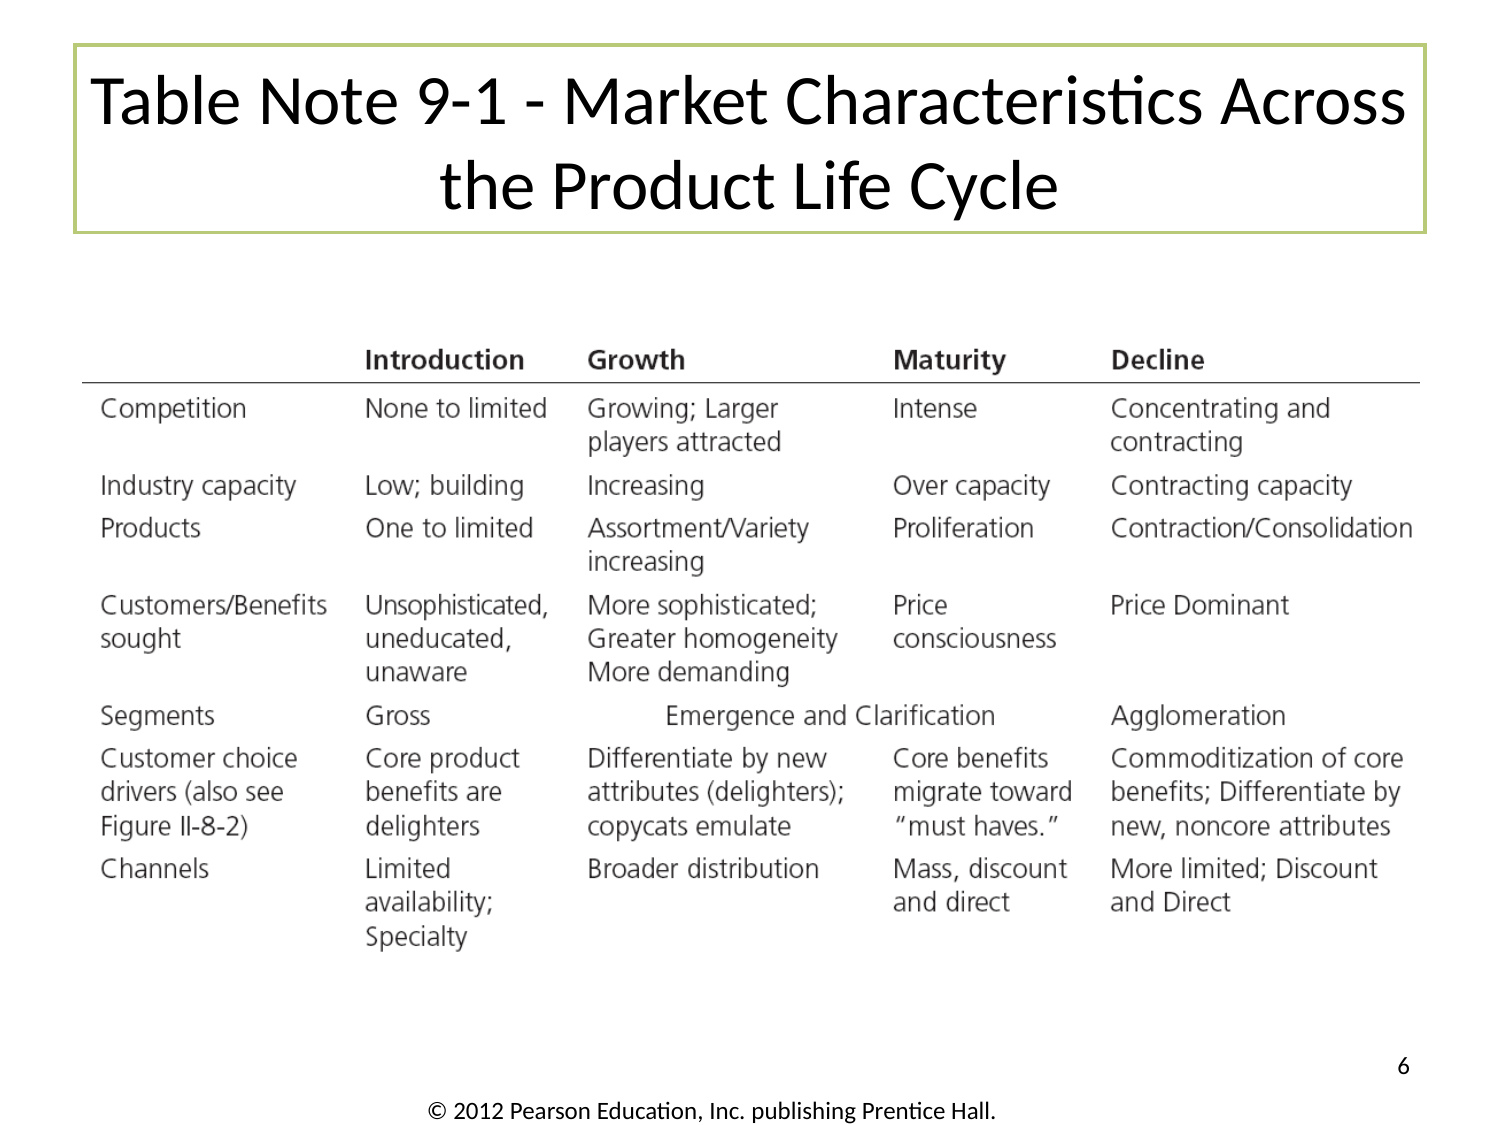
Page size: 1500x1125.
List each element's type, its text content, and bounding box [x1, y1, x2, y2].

slide_number 6 [1074, 1042, 1425, 1103]
title Table Note 9-1 - Market Characteristics Across the Product Life Cycle [73, 43, 1427, 234]
picture [82, 335, 1421, 961]
